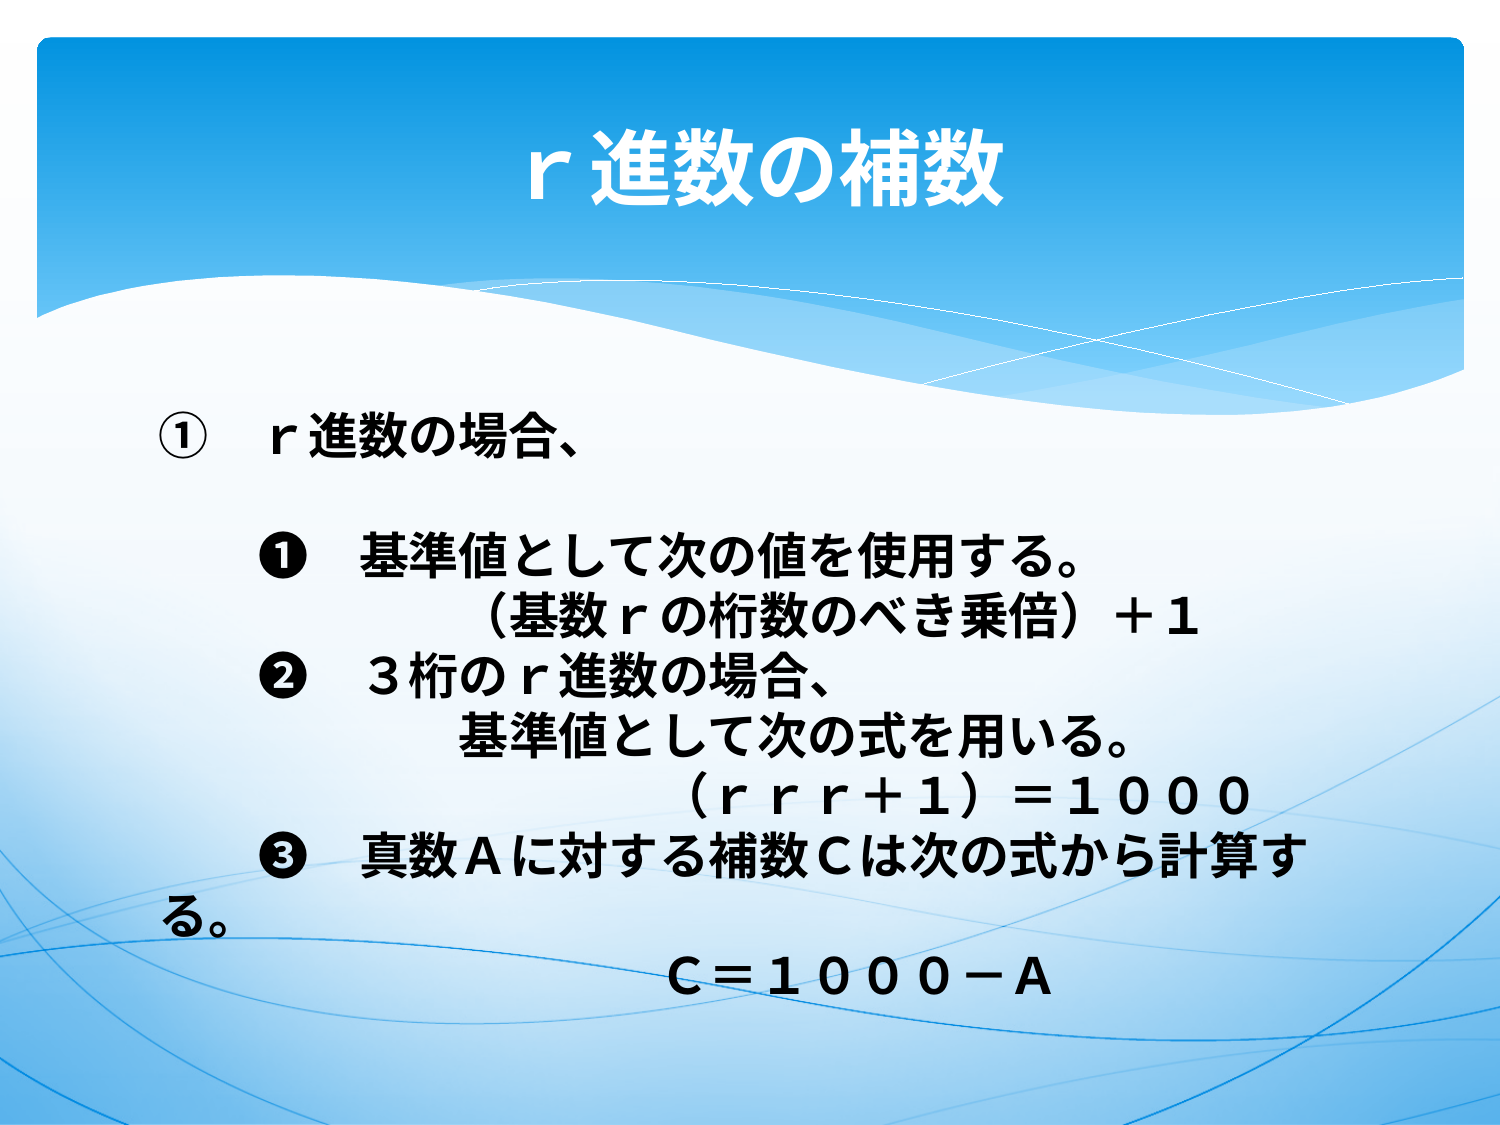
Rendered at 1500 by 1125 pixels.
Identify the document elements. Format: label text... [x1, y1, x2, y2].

title ｒ進数の補数 [80, 95, 1431, 237]
text_box ① ｒ進数の場合、 ❶ 基準値として次の値を使用する。 （基数ｒの桁数のべき乗倍）＋１ ❷ ３桁のｒ進数の場合、 基準値として次の式を用いる。 （ｒｒｒ＋１）＝１０００ ❸ 真数Ａに対する補数Ｃは次の式から計算する。 Ｃ＝１０００－Ａ [144, 397, 1368, 1012]
